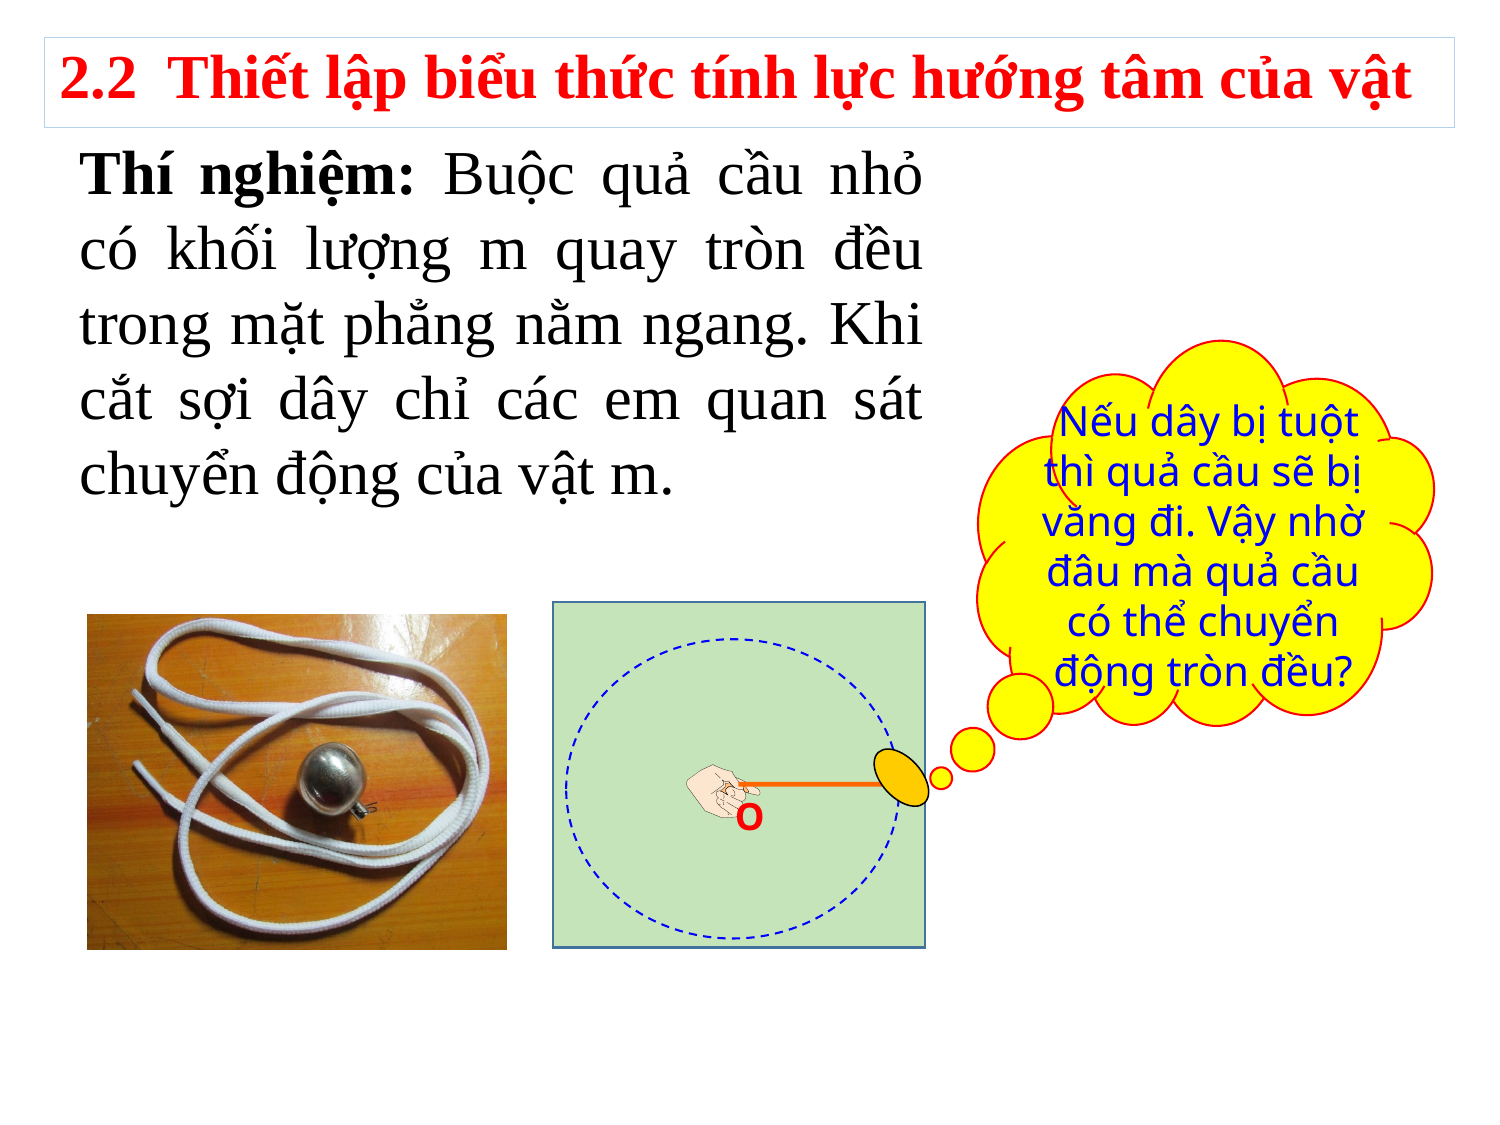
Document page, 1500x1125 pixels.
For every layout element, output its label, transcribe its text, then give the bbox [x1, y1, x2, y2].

text_box 2.2 Thiết lập biểu thức tính lực hướng tâm của vật [44, 37, 1455, 128]
picture [87, 614, 507, 950]
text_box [977, 341, 1435, 736]
text_box Thí nghiệm: Buộc quả cầu nhỏ có khối lượng m quay tròn đều trong mặt phẳng nằm ngang. Khi cắt sợi dây chỉ các em quan sát chuyển động của vật m. [64, 125, 939, 515]
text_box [553, 602, 925, 948]
